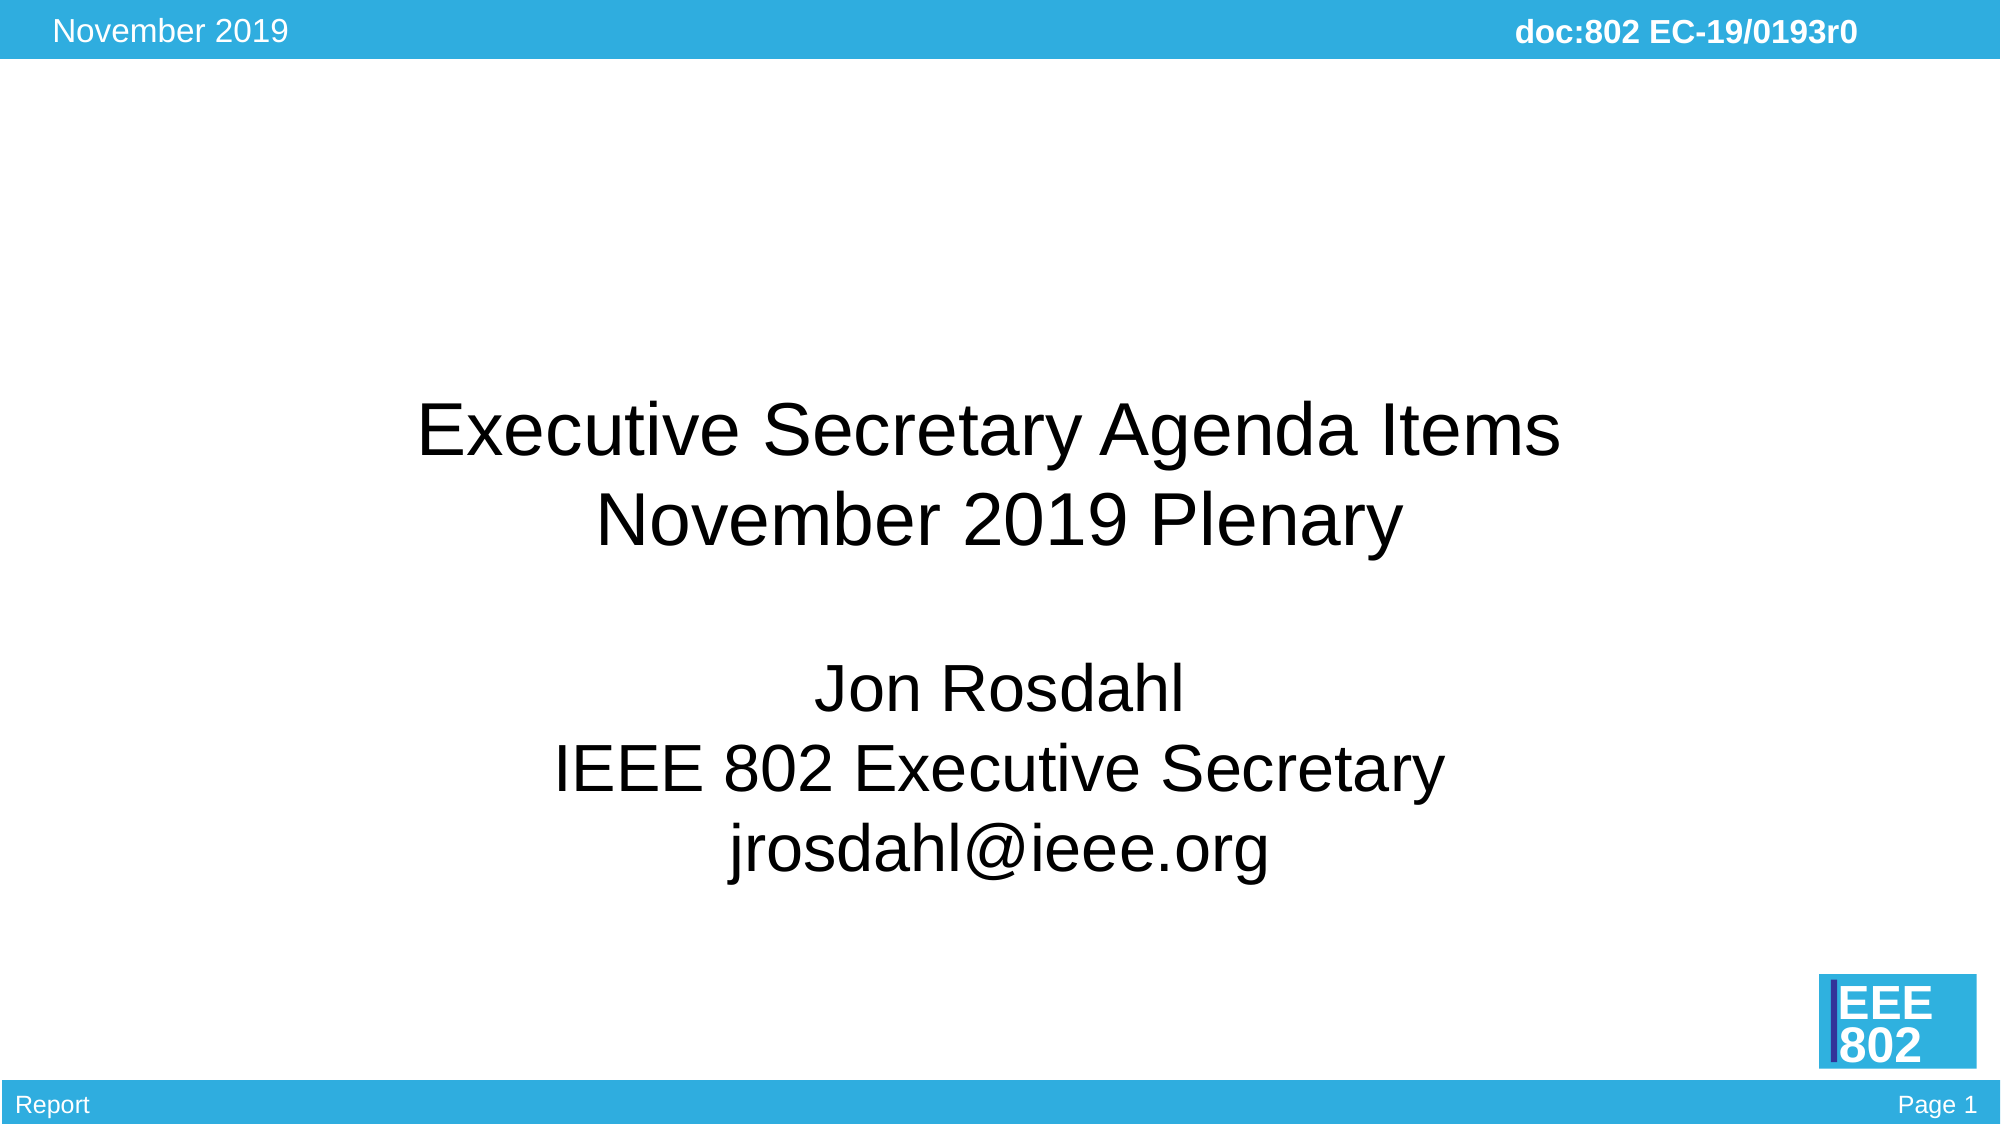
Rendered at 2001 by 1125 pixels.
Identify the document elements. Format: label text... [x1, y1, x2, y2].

title Executive Secretary Agenda Items November 2019 Plenary [150, 349, 1850, 591]
subtitle Jon Rosdahl IEEE 802 Executive Secretary jrosdahl@ieee.org [300, 637, 1700, 925]
